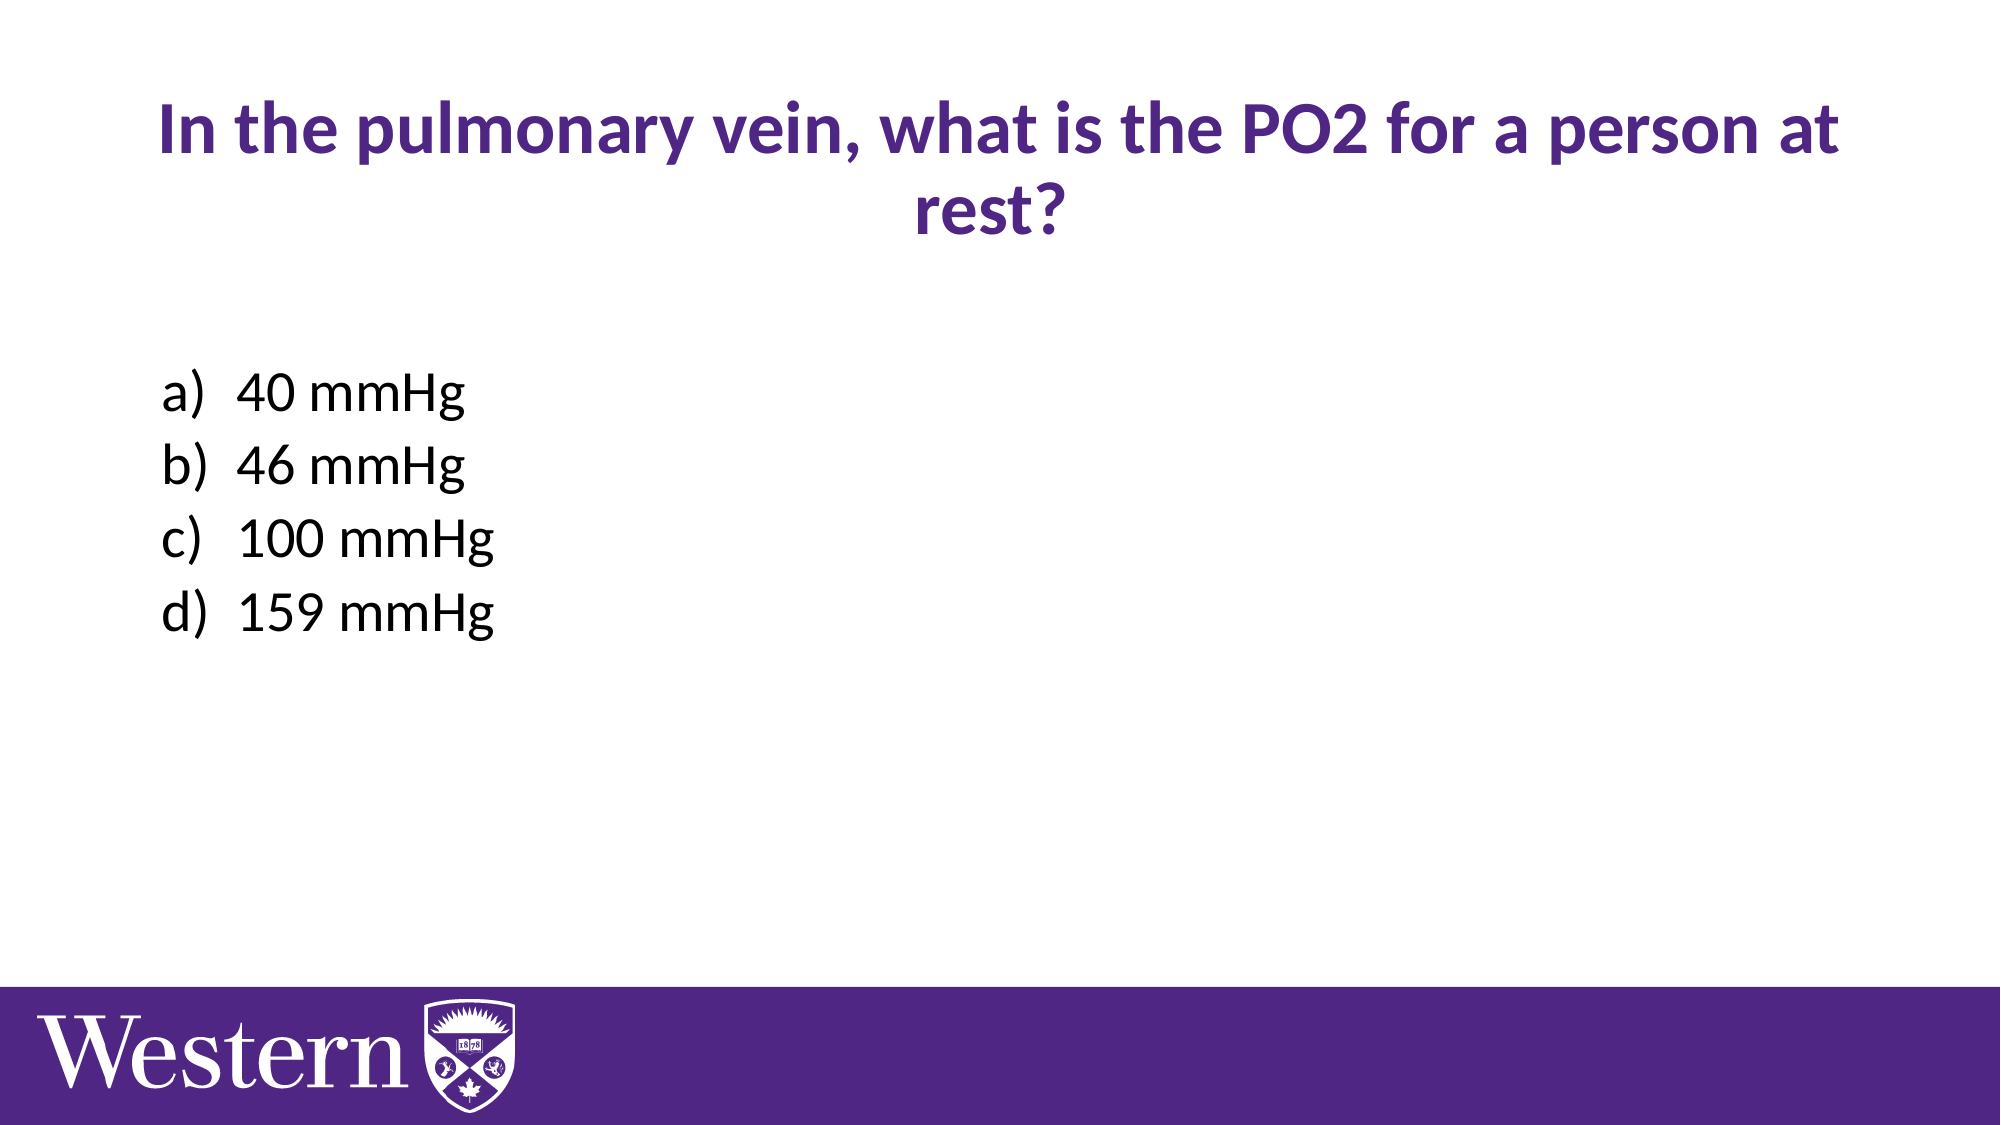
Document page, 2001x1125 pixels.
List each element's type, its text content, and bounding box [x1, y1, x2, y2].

list 40 mmHg 46 mmHg 100 mmHg 159 mmHg [137, 353, 1863, 917]
title In the pulmonary vein, what is the PO2 for a person at rest? [137, 32, 1863, 308]
picture [37, 999, 515, 1113]
text_box [0, 986, 2000, 1125]
